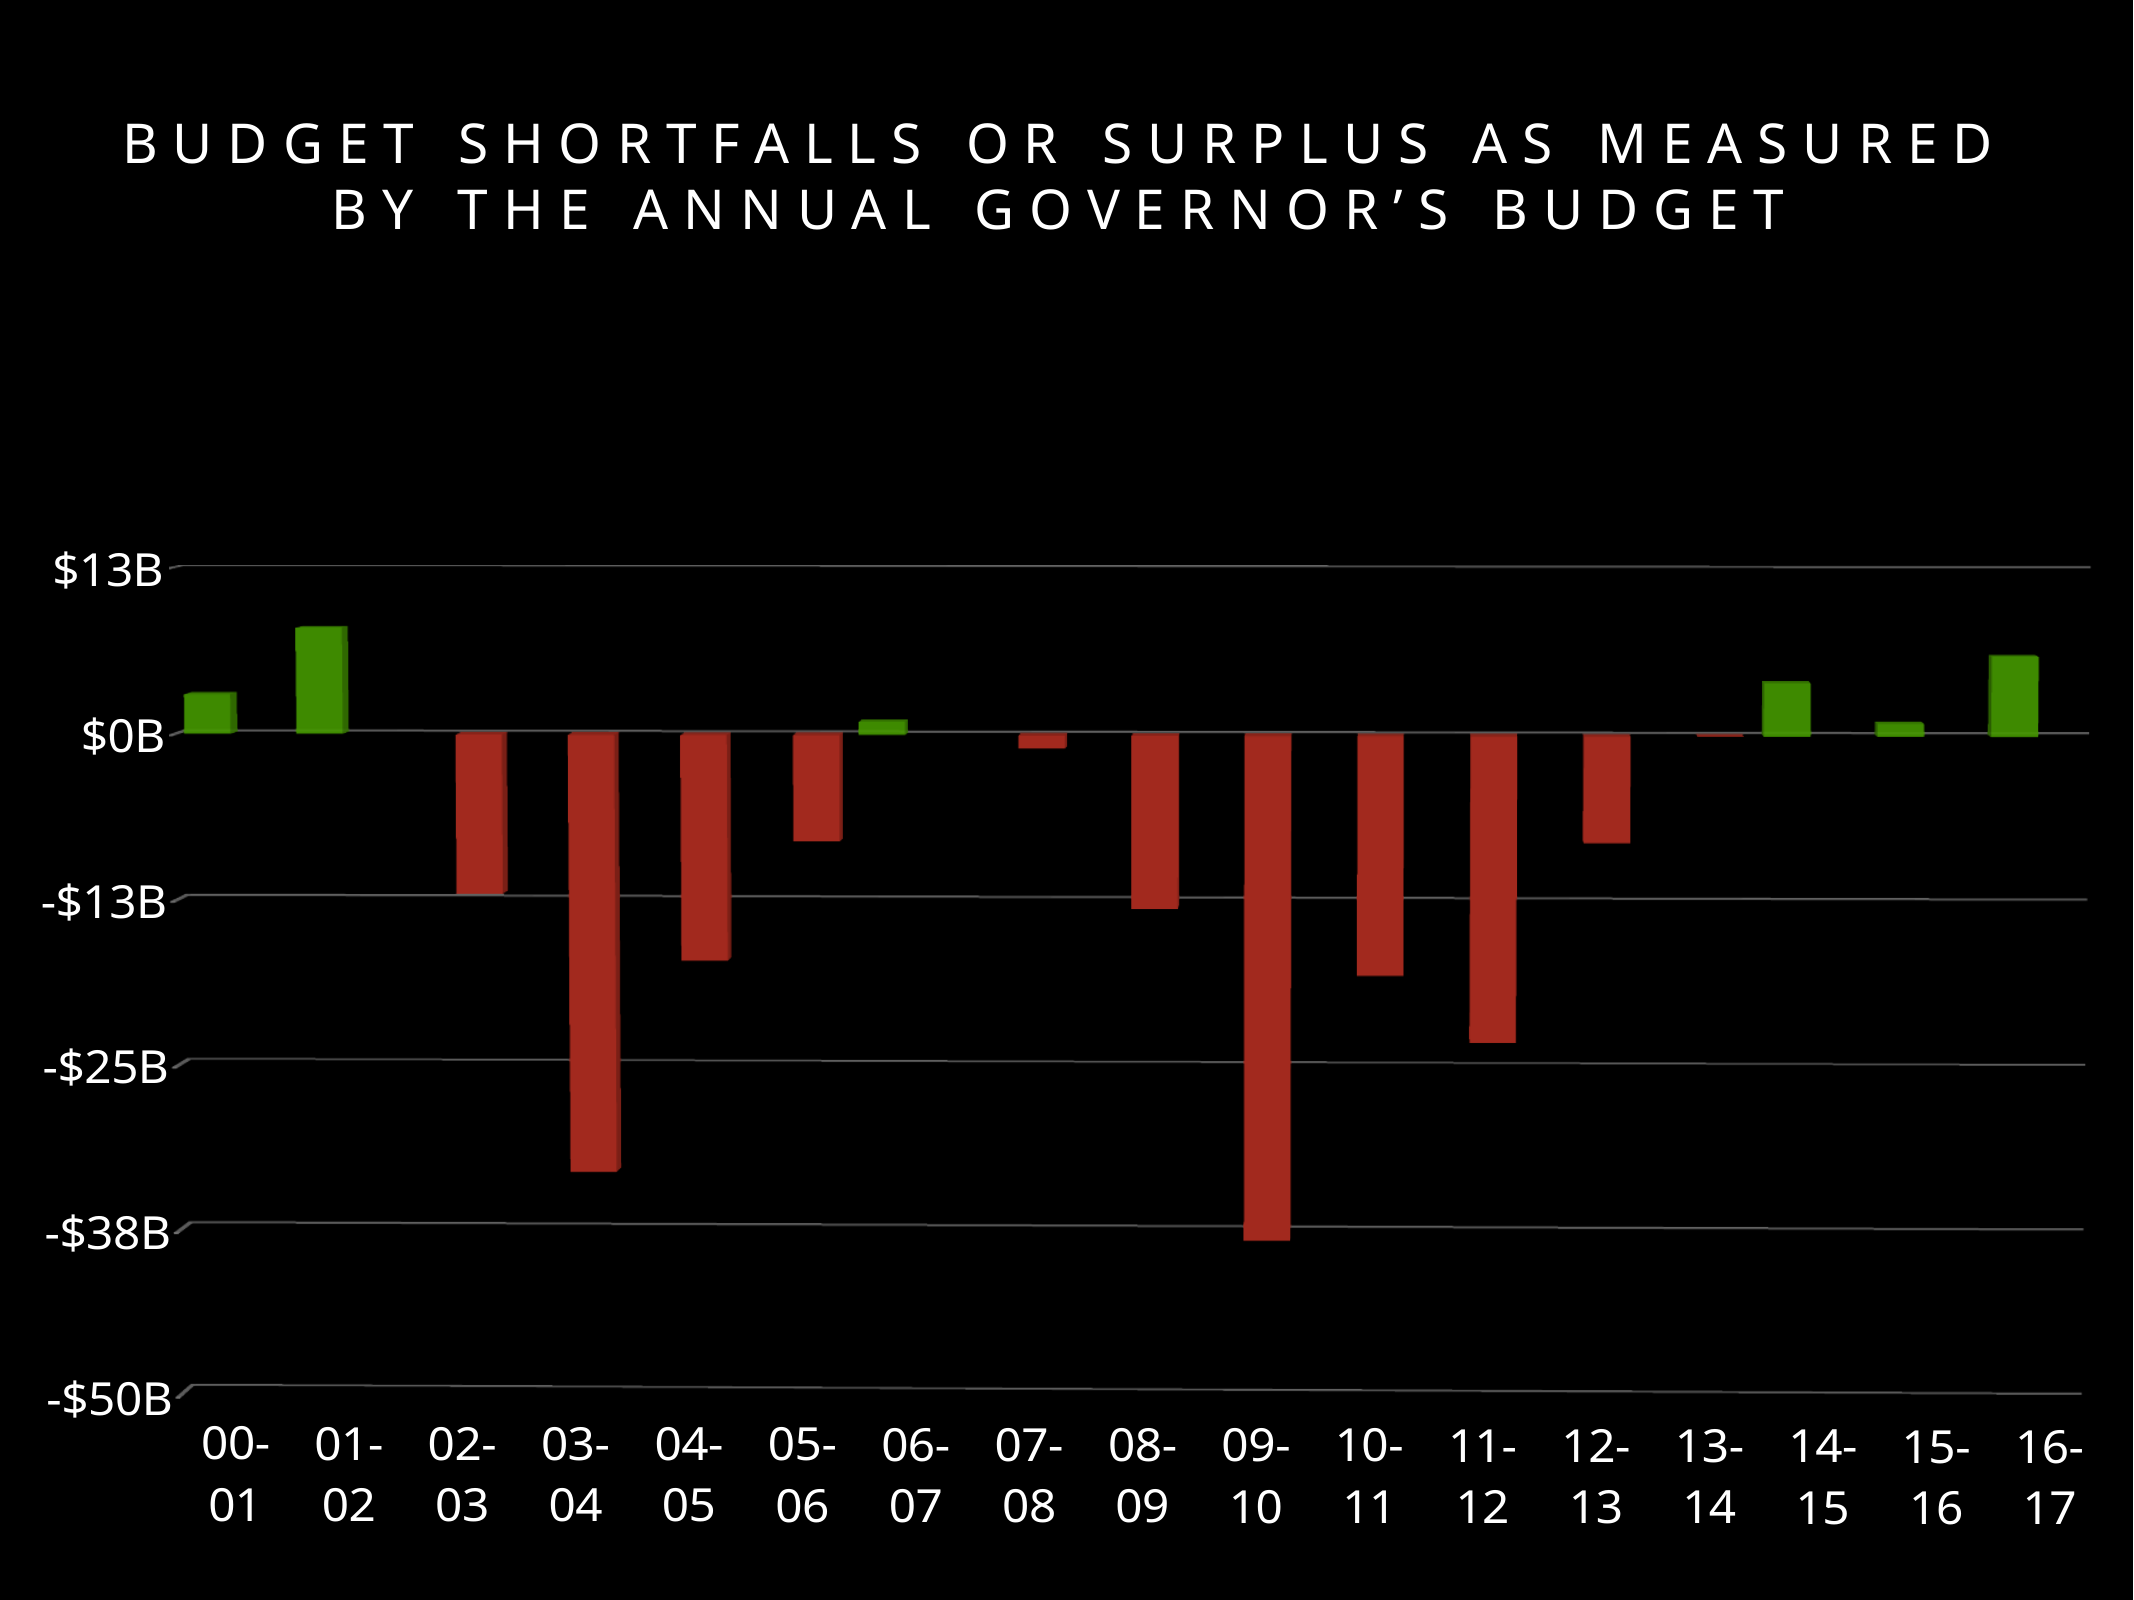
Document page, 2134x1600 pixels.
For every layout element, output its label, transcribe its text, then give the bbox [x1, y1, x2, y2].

chart [40, 224, 2134, 1538]
title Budget shortfalls or Surplus as Measured by the Annual Governor’s Budget [107, 99, 2026, 224]
